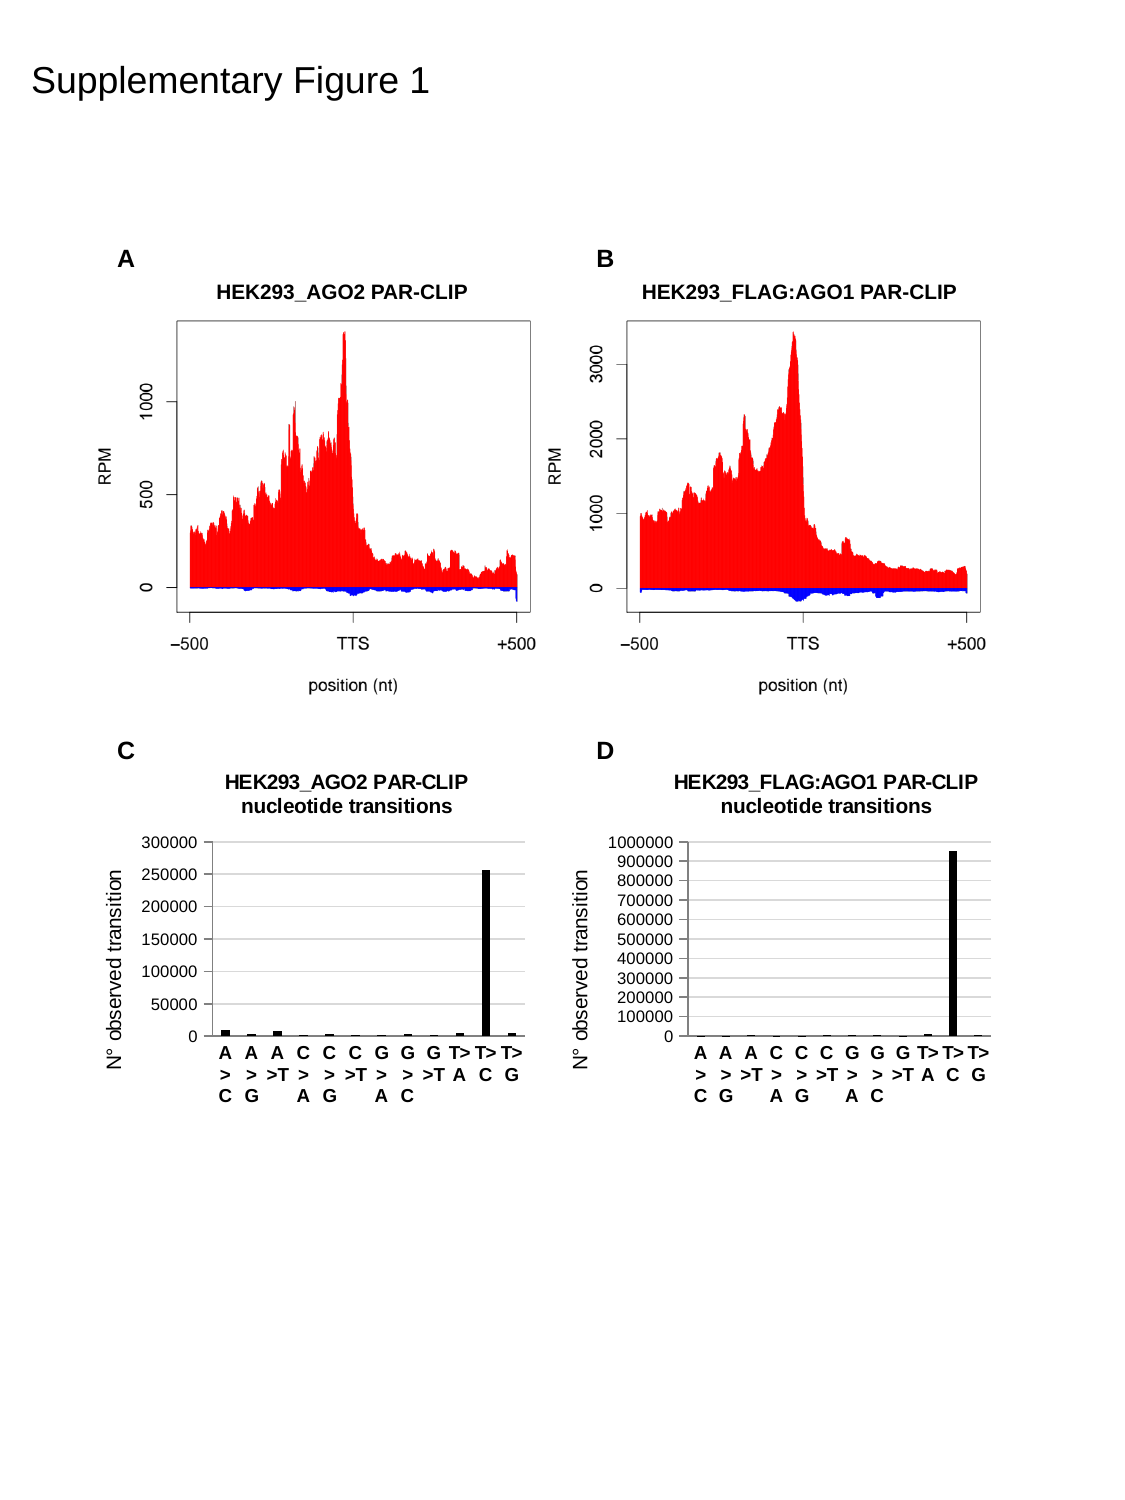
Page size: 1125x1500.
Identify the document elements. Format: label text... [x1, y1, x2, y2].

chart [69, 750, 1001, 1116]
picture [91, 235, 1022, 716]
text_box Supplementary Figure 1 [16, 48, 446, 109]
text_box C [102, 727, 150, 748]
text_box D [581, 727, 630, 748]
